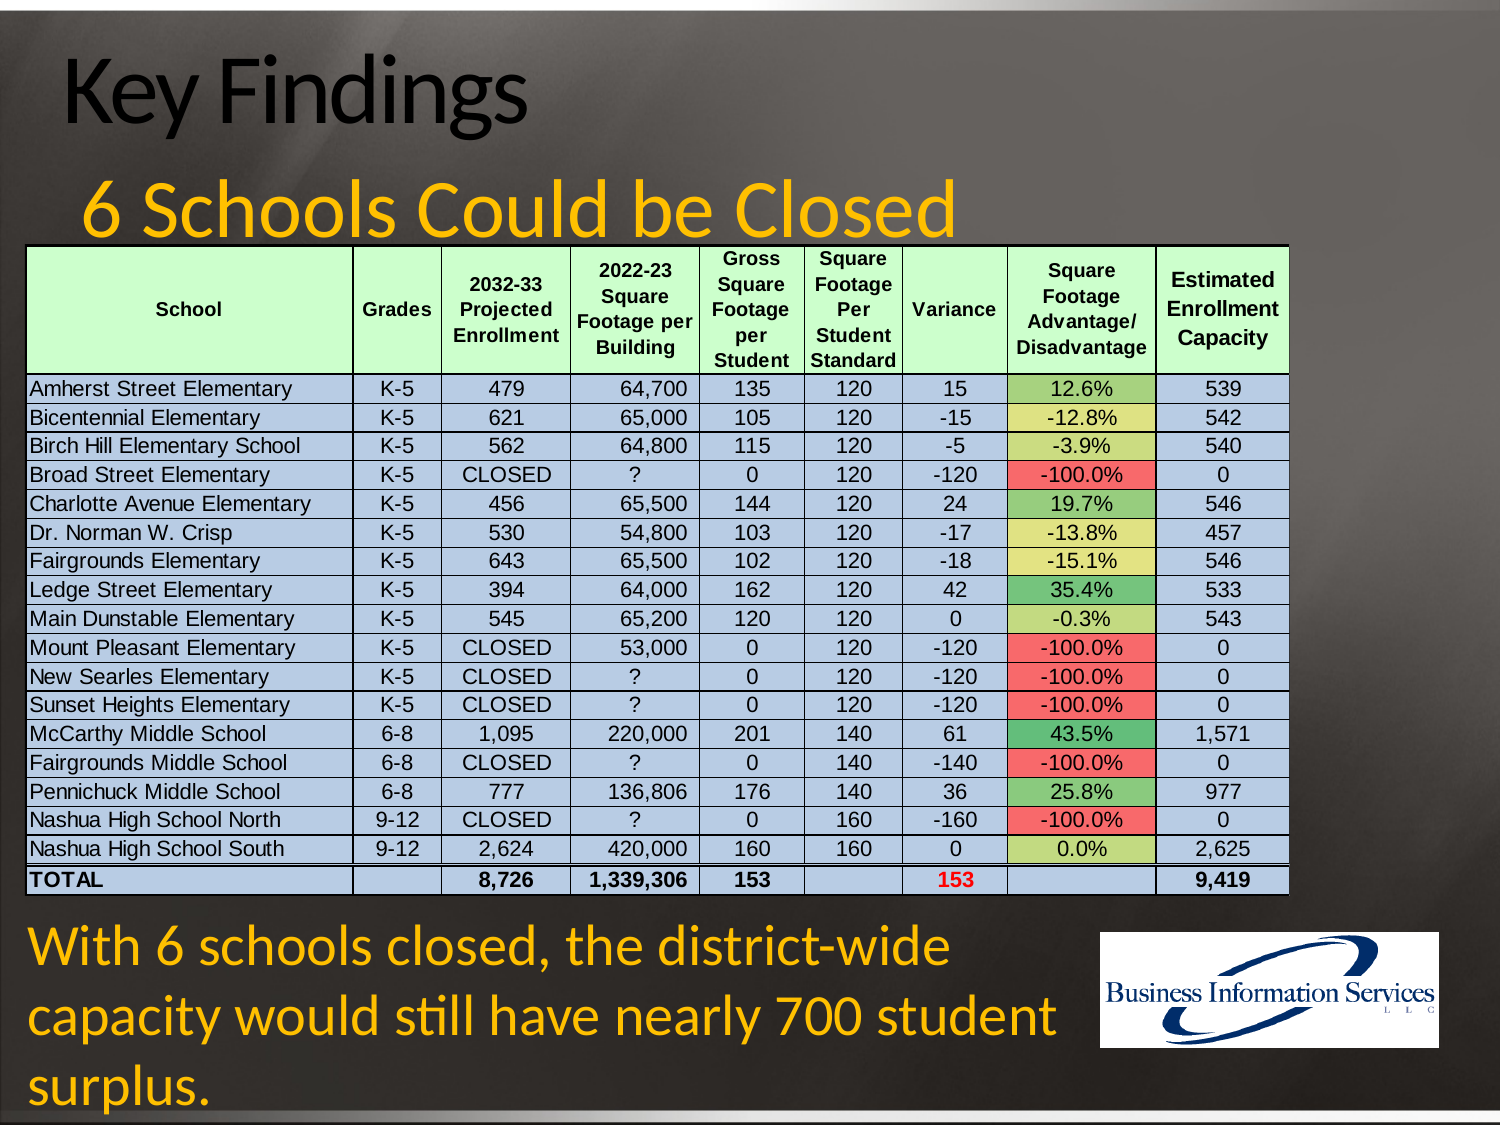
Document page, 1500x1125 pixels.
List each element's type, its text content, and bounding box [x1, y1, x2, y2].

text_box With 6 schools closed, the district-wide capacity would still have nearly 700 student surplus. [12, 900, 1088, 1125]
text_box 6 Schools Could be Closed [65, 146, 1366, 262]
title Key Findings [62, 37, 1438, 147]
picture [0, 0, 1500, 1125]
